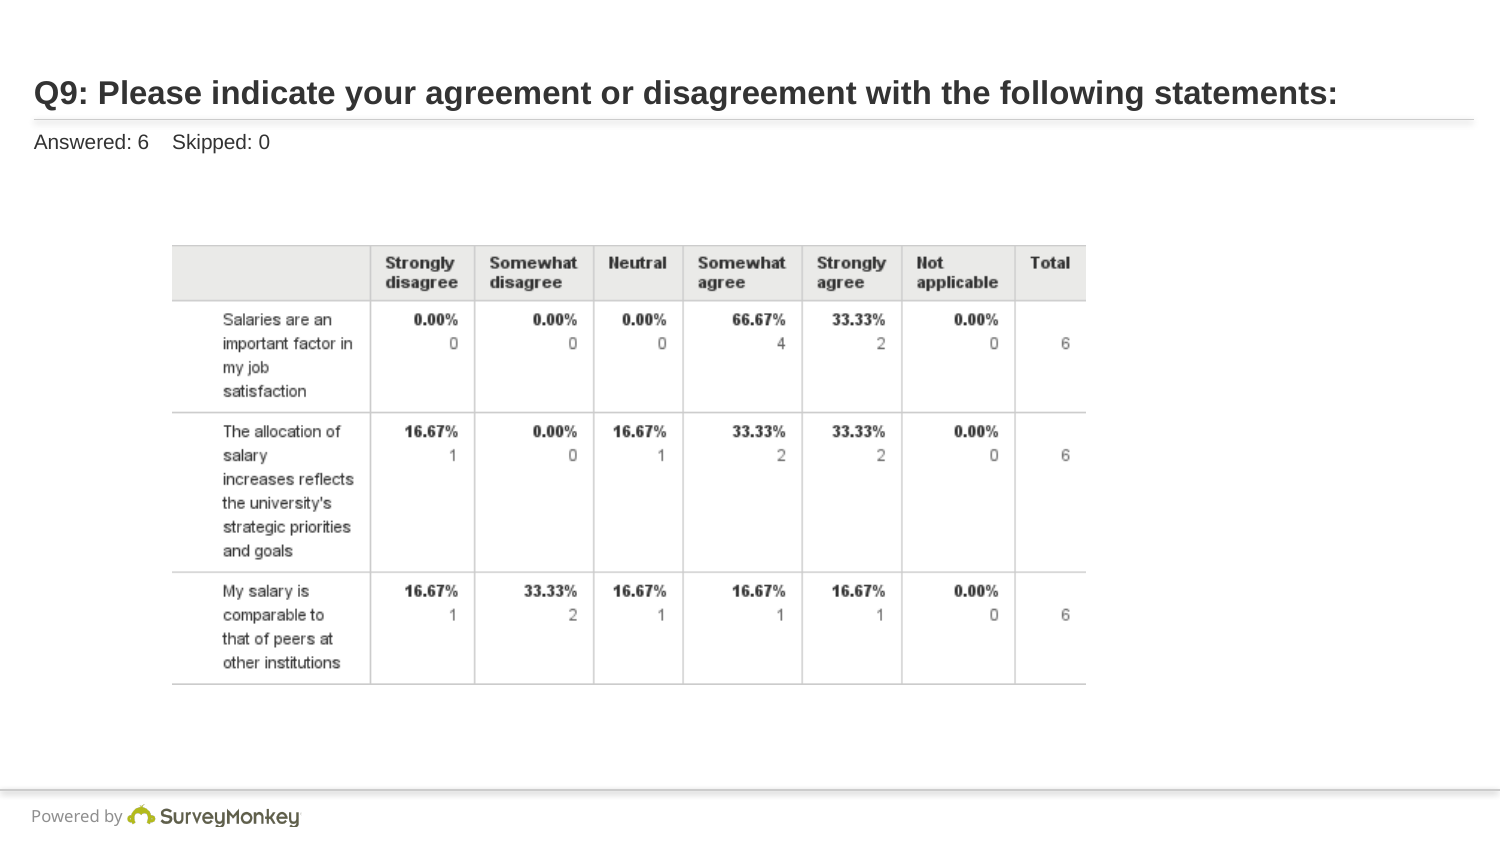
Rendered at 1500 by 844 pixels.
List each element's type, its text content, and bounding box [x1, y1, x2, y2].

picture [171, 245, 1087, 685]
list Answered: 6 Skipped: 0 [18, 120, 894, 162]
title Q9: Please indicate your agreement or disagreement with the following statements: [18, 54, 1369, 119]
